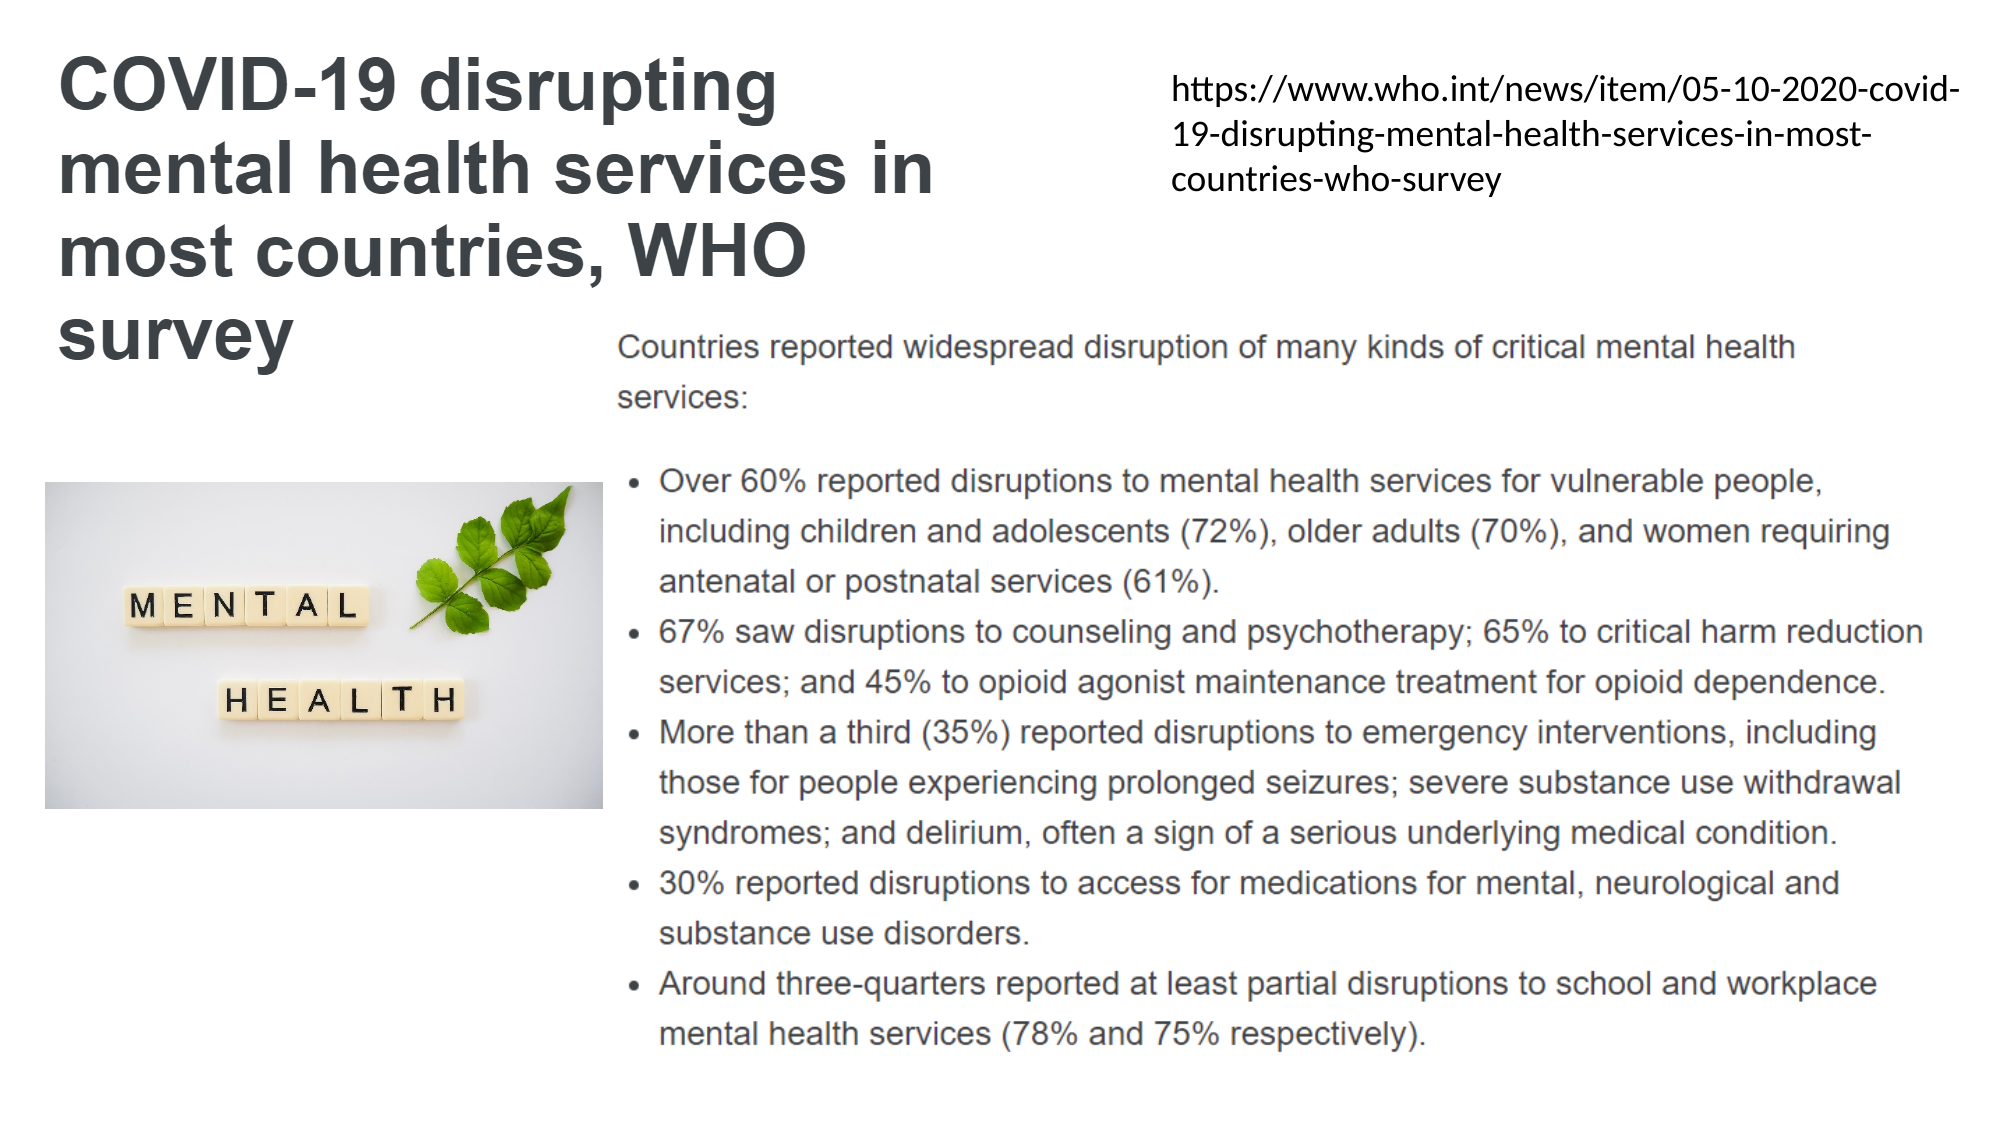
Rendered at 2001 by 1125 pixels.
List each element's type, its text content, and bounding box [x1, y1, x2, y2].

picture [32, 33, 1971, 1087]
text_box https://www.who.int/news/item/05-10-2020-covid-19-disrupting-mental-health-services-in-most-countries-who-survey [1156, 56, 2000, 206]
